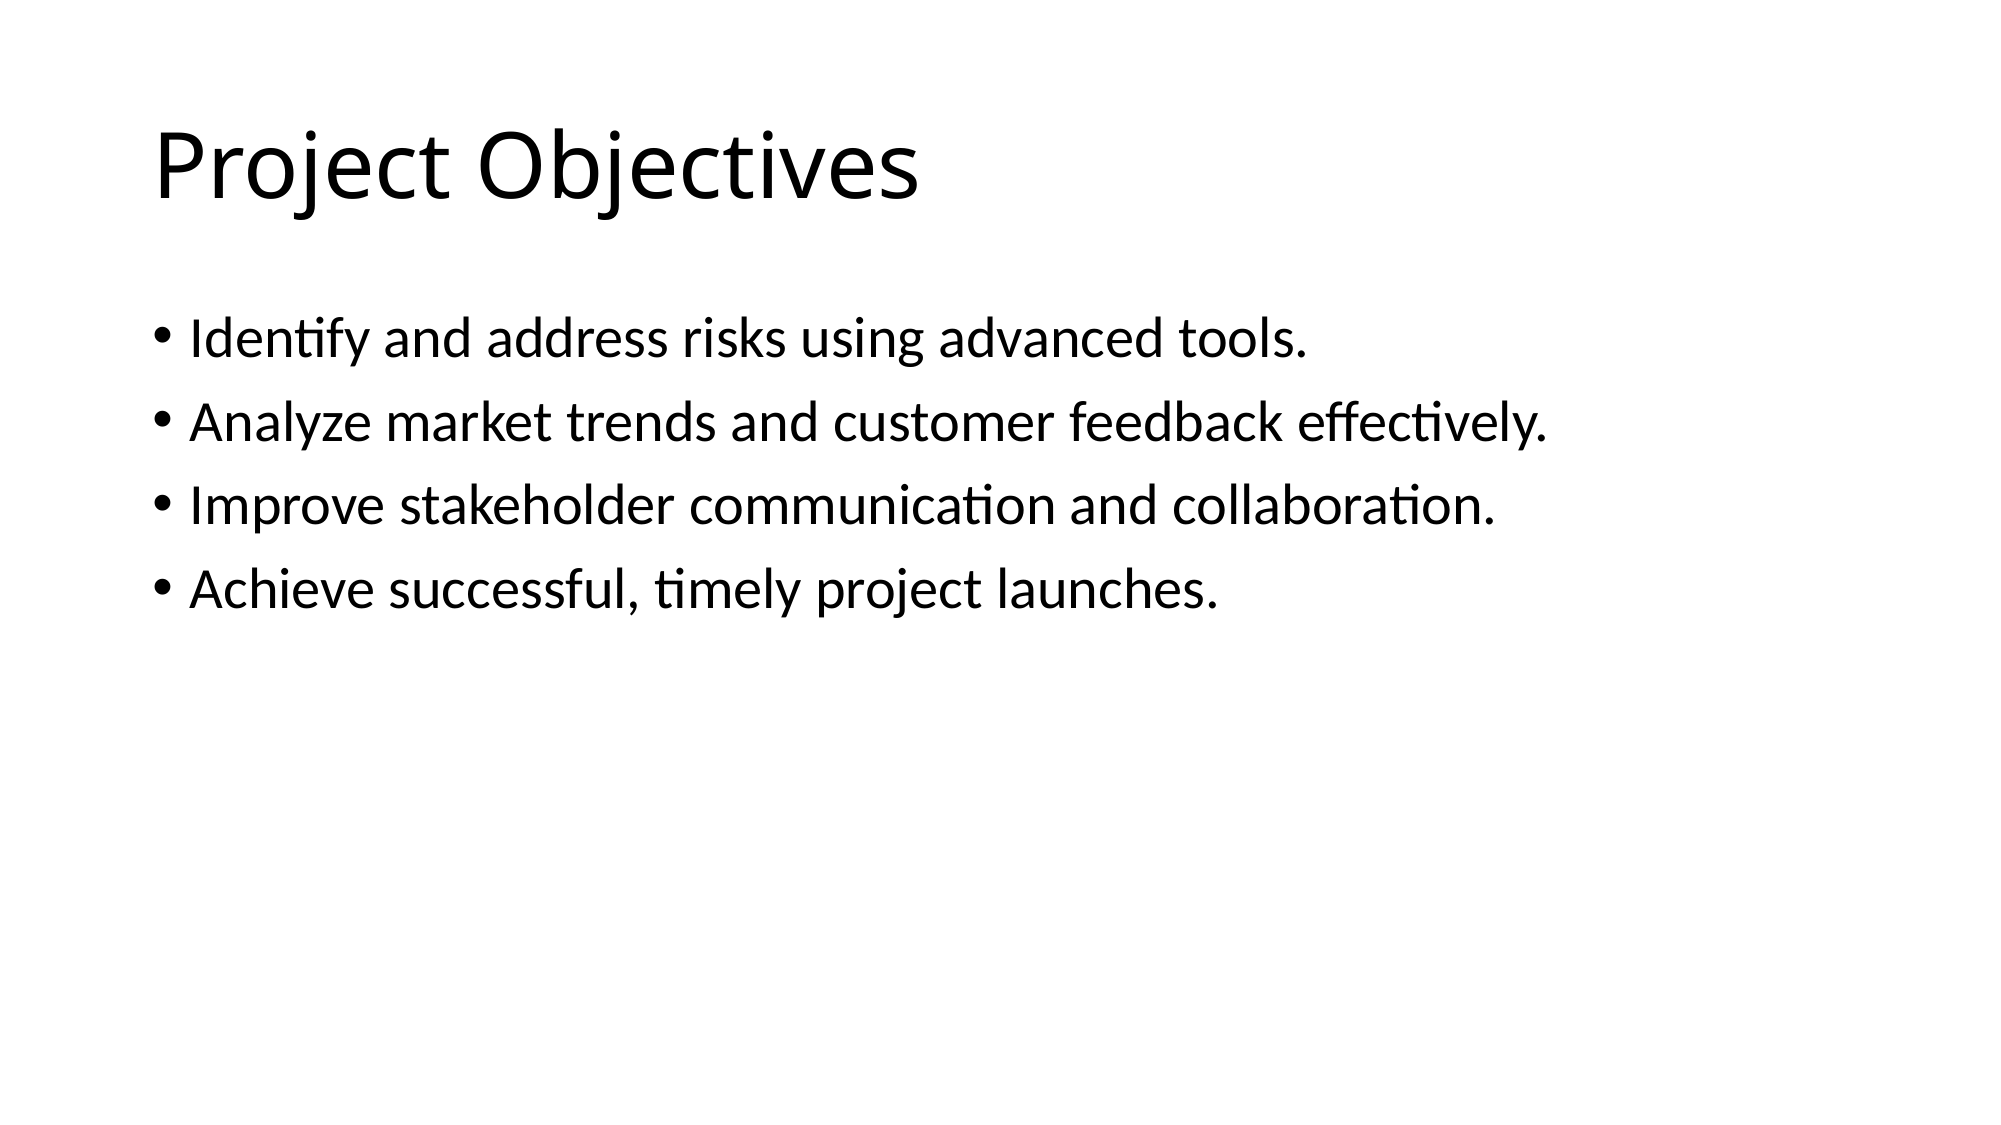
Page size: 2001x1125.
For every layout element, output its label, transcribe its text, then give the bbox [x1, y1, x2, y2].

list Identify and address risks using advanced tools. Analyze market trends and customer feedback effectively. Improve stakeholder communication and collaboration. Achieve successful, timely project launches. [137, 299, 1863, 1014]
title Project Objectives [137, 59, 1863, 278]
